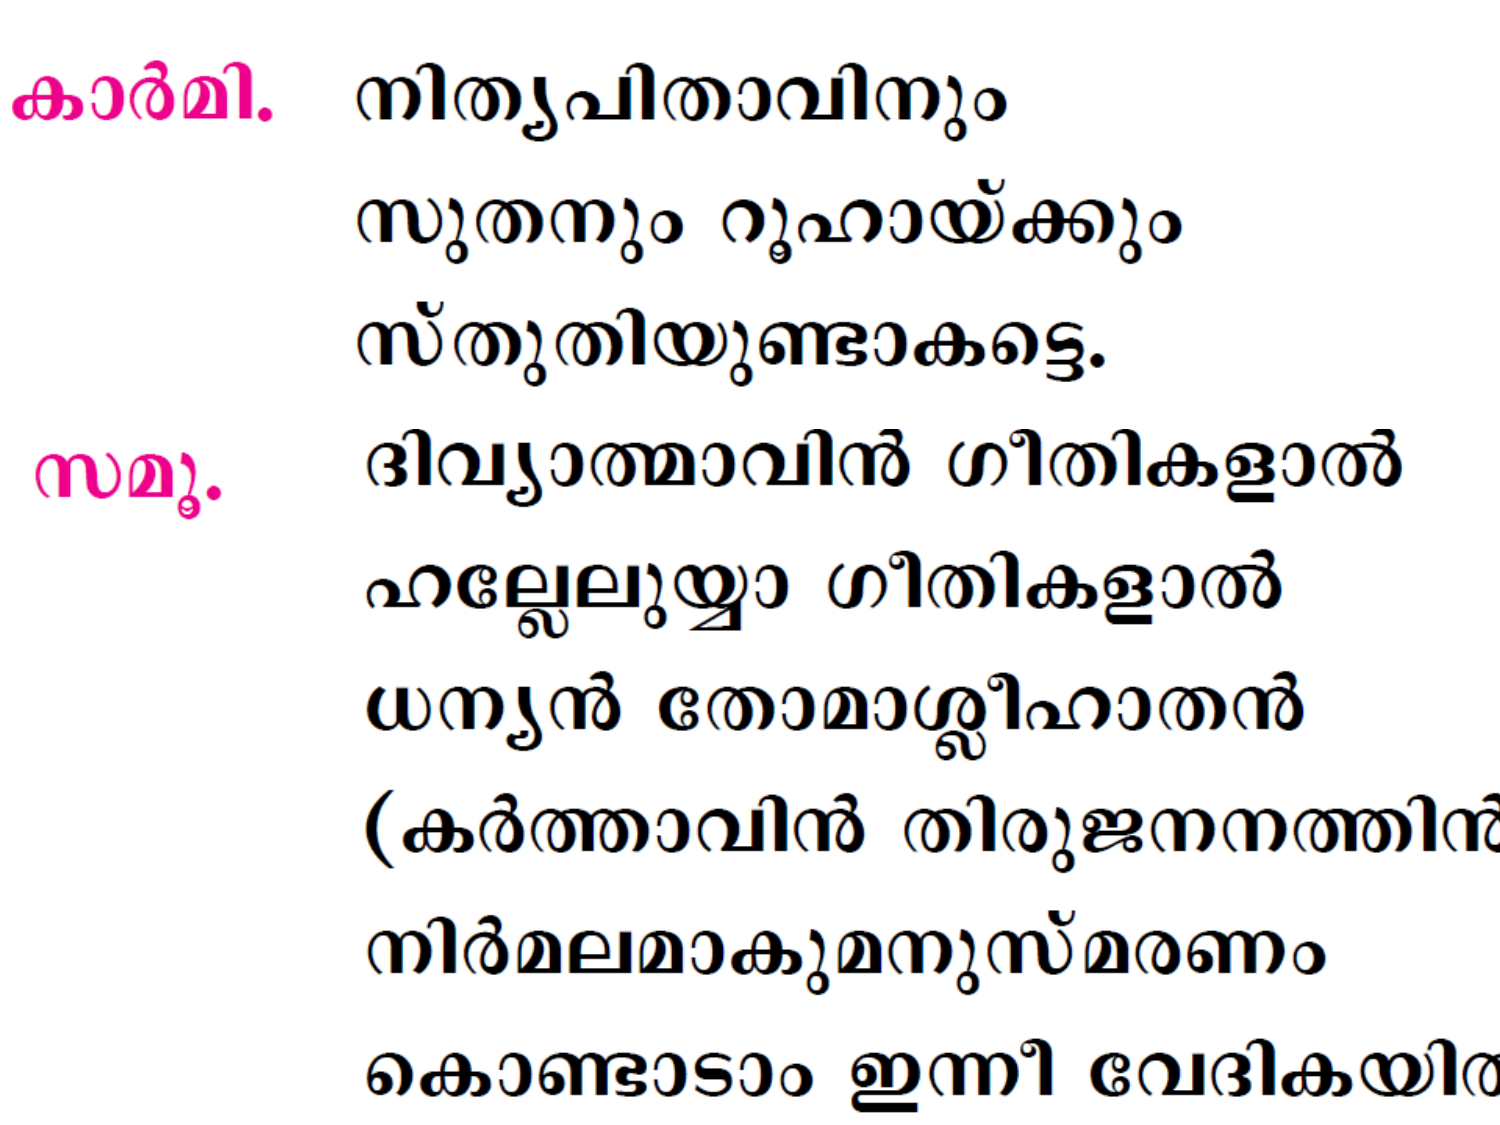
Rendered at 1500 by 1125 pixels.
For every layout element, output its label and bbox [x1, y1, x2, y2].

picture [349, 49, 1194, 404]
picture [0, 33, 279, 147]
picture [349, 429, 1500, 1125]
picture [25, 429, 253, 529]
